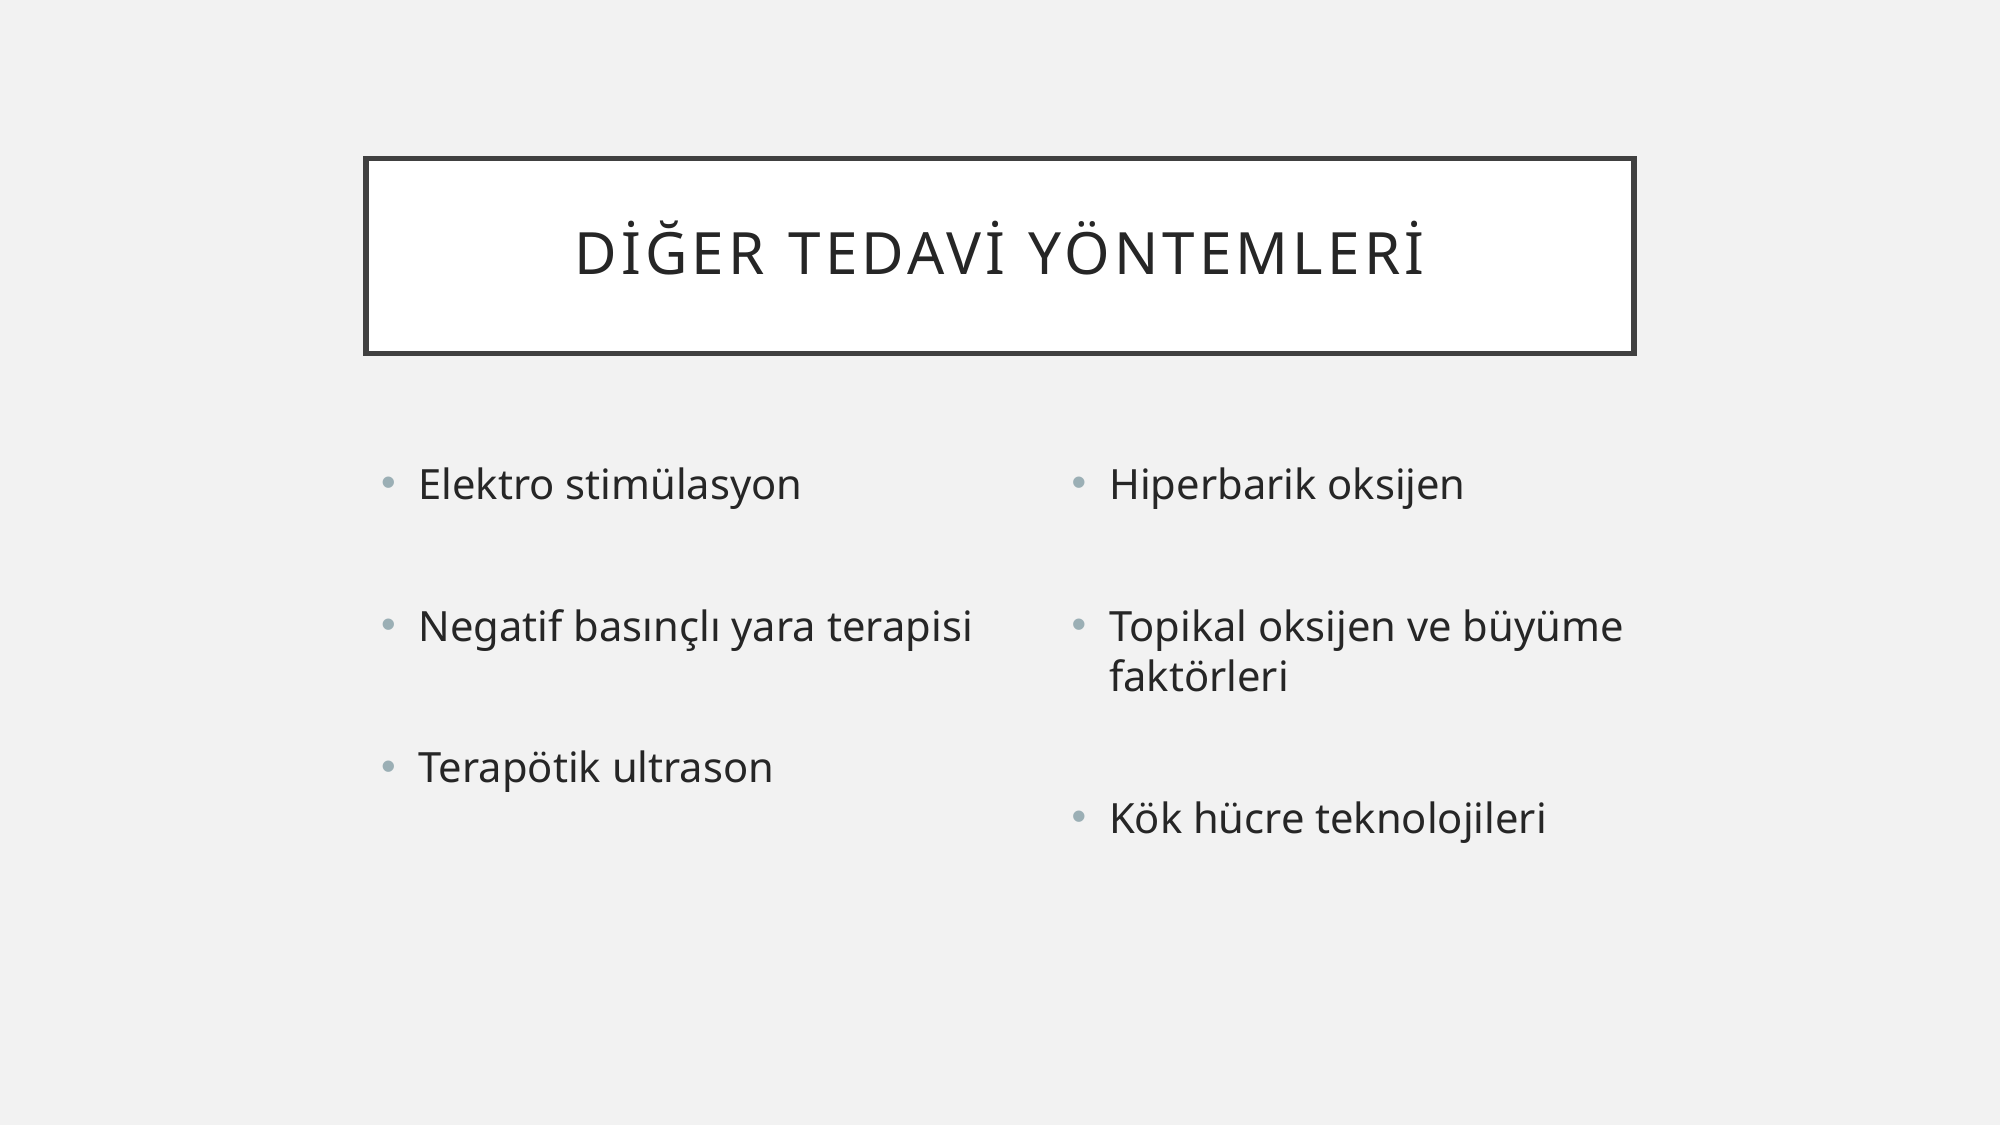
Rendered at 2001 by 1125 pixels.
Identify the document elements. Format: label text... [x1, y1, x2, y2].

list Elektro stimülasyon Negatif basınçlı yara terapisi Terapötik ultrason Hiperbarik oksijen Topikal oksijen ve büyüme faktörleri Kök hücre teknolojileri [366, 450, 1778, 1007]
title Diğer tedavi yöntemleri [363, 156, 1637, 356]
